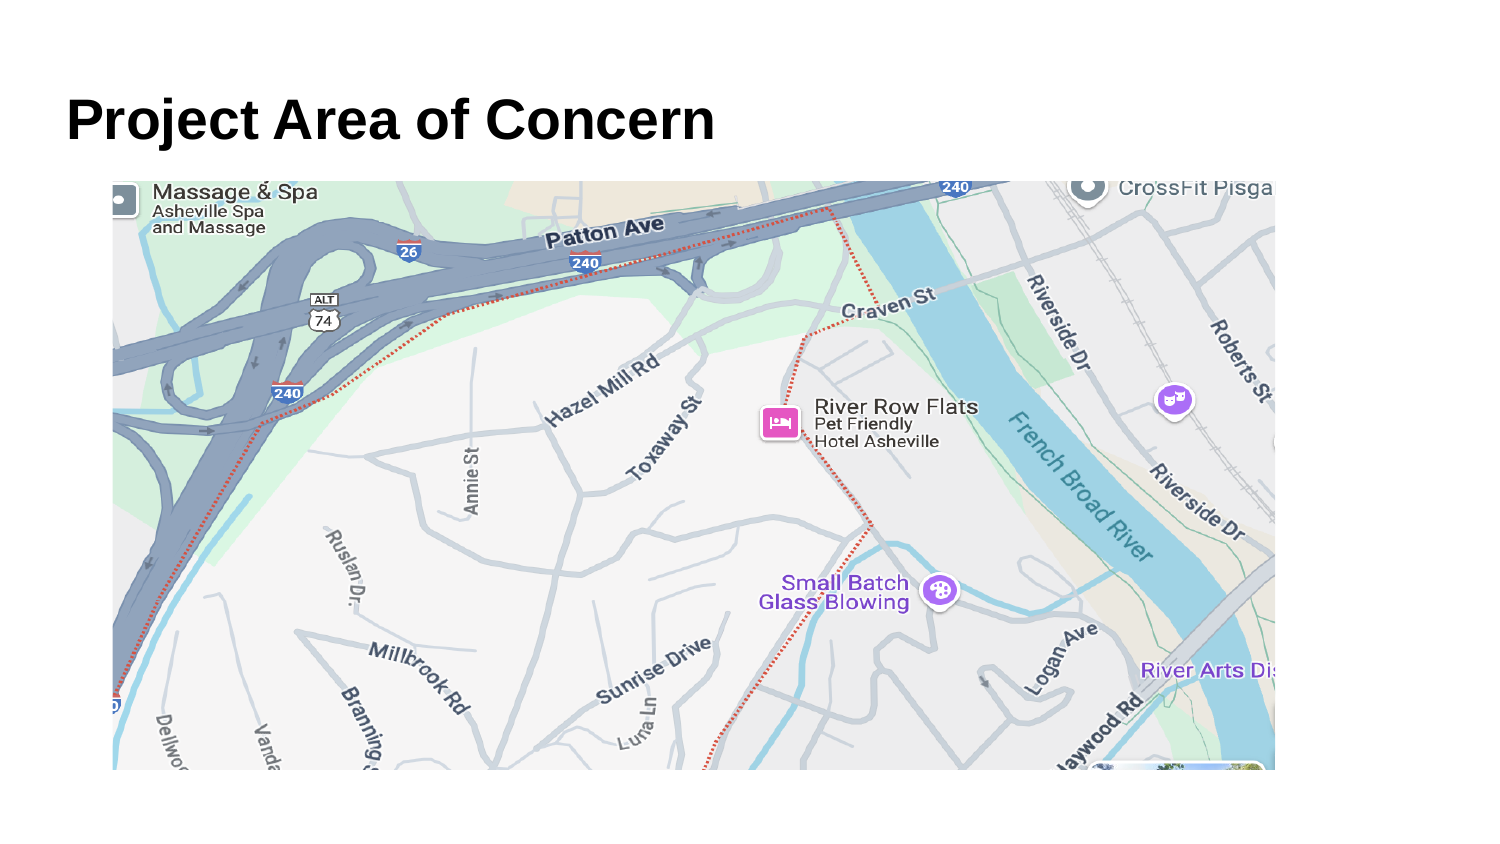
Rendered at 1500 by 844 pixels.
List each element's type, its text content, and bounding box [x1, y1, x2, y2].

title Project Area of Concern [51, 72, 1449, 167]
picture [112, 181, 1276, 770]
